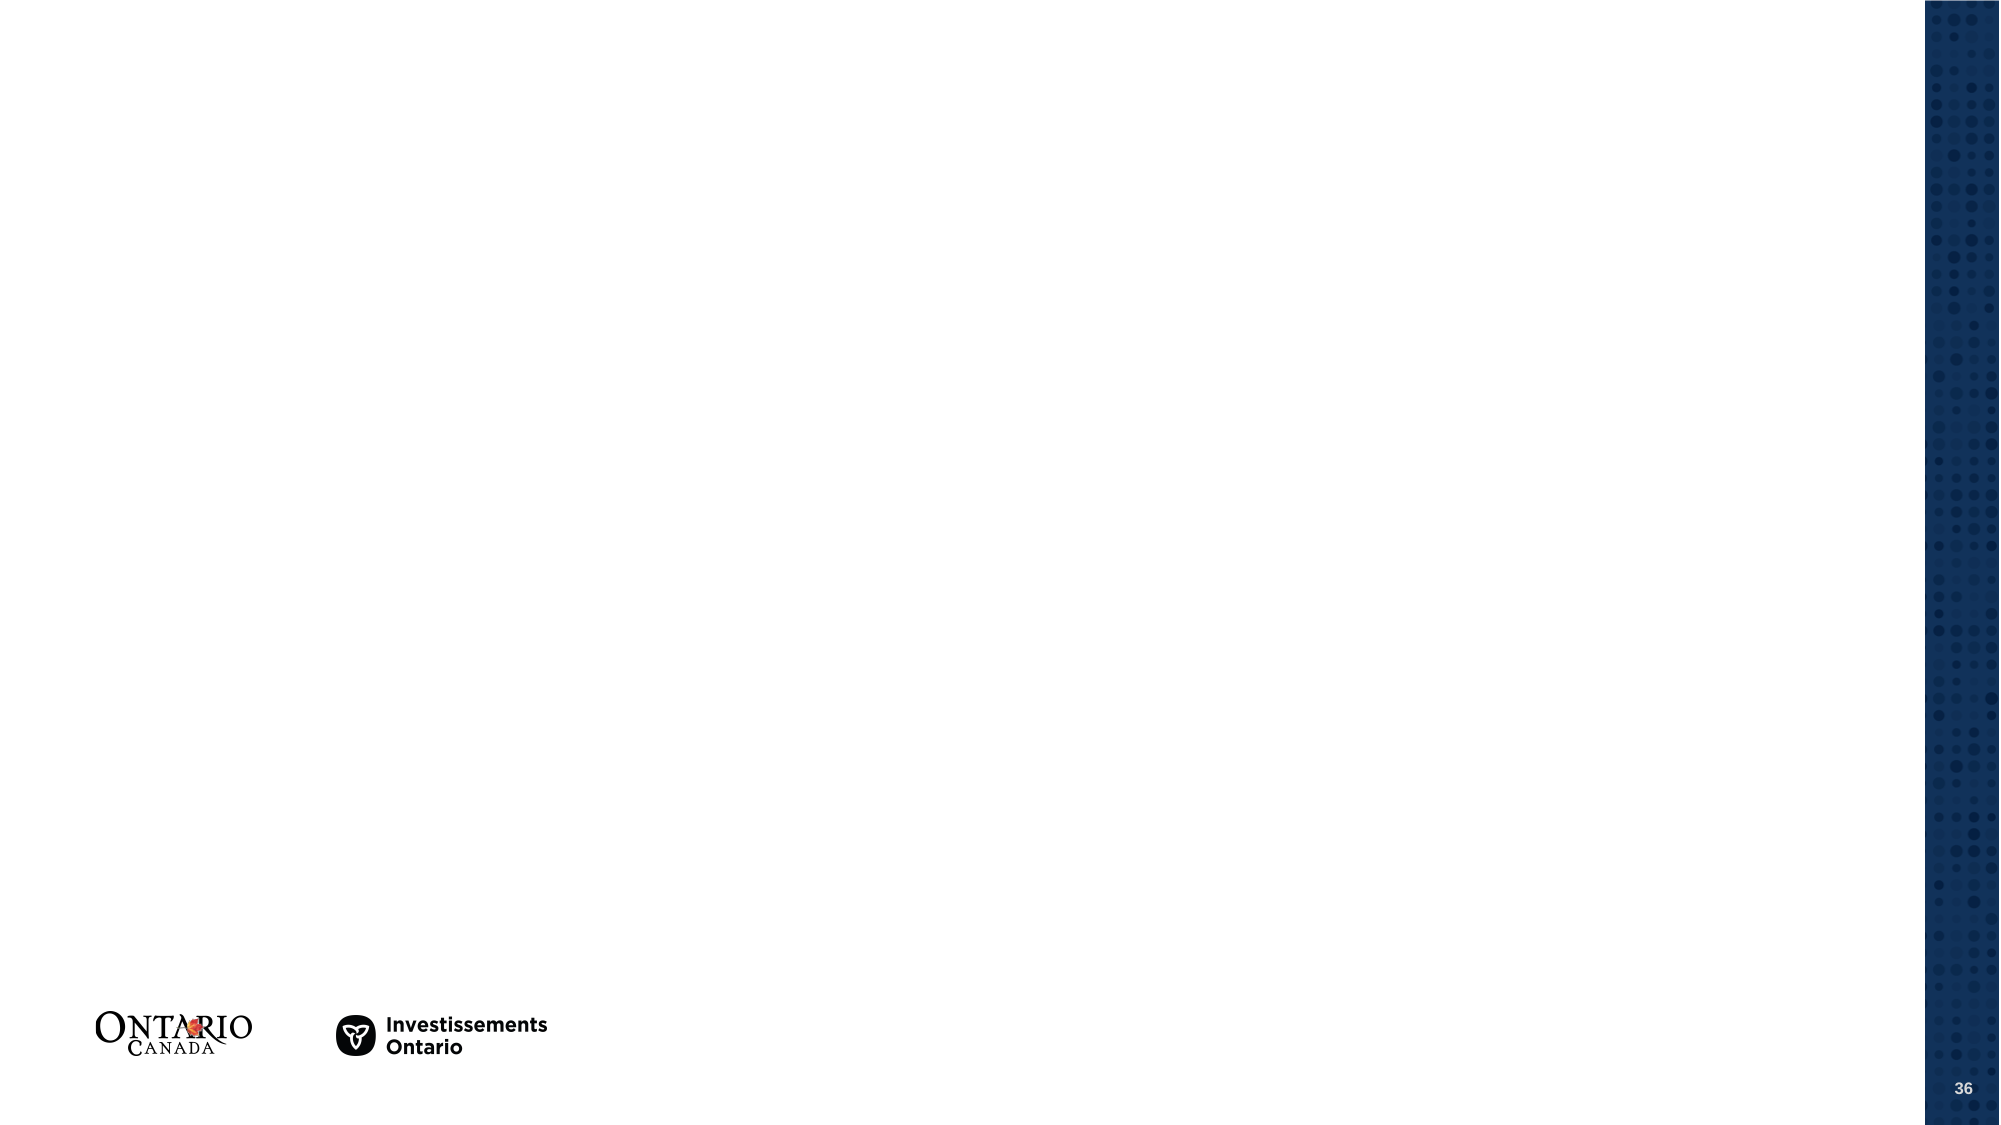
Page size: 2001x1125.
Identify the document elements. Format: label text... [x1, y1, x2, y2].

footer 36 [1927, 1050, 2000, 1125]
picture [336, 1015, 547, 1056]
picture [1925, 0, 1999, 1125]
picture [95, 1011, 252, 1056]
